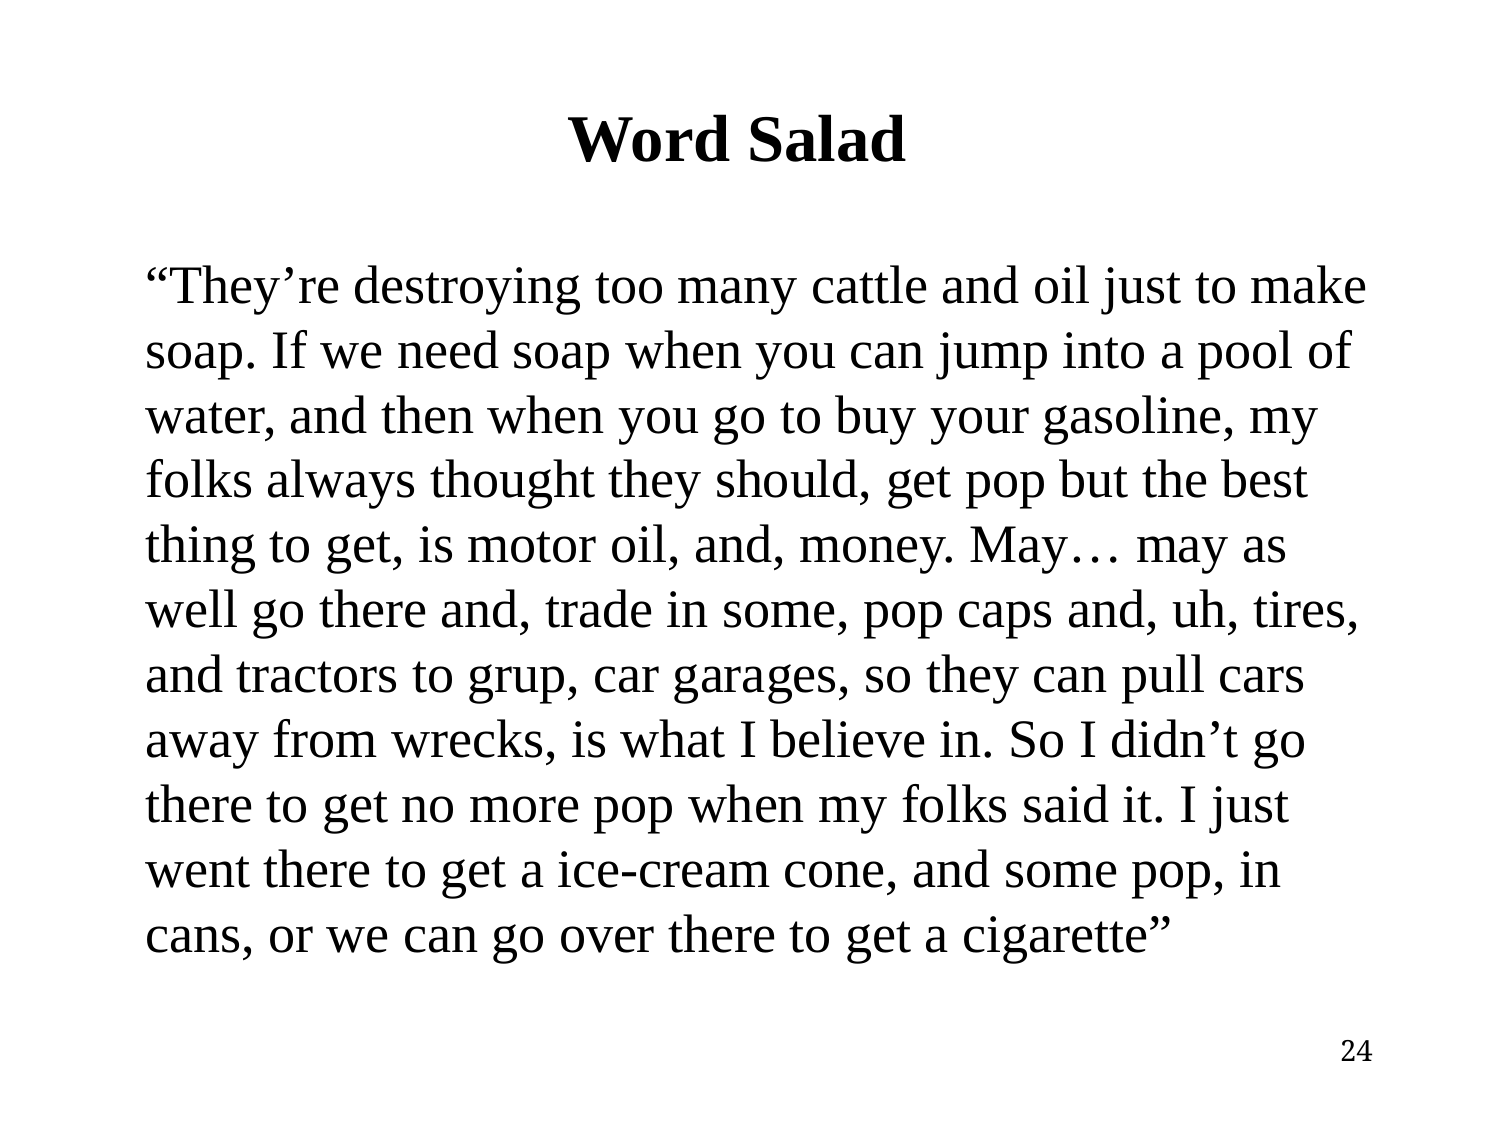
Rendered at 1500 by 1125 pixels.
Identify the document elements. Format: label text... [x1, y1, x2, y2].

title Word Salad [99, 58, 1375, 211]
slide_number 24 [1074, 1024, 1388, 1101]
list “They’re destroying too many cattle and oil just to make soap. If we need soap when you can jump into a pool of water, and then when you go to buy your gasoline, my folks always thought they should, get pop but the best thing to get, is motor oil, and, money. May… may as well go there and, trade in some, pop caps and, uh, tires, and tractors to grup, car garages, so they can pull cars away from wrecks, is what I believe in. So I didn’t go there to get no more pop when my folks said it. I just went there to get a ice-cream cone, and some pop, in cans, or we can go over there to get a cigarette” [112, 241, 1388, 1000]
